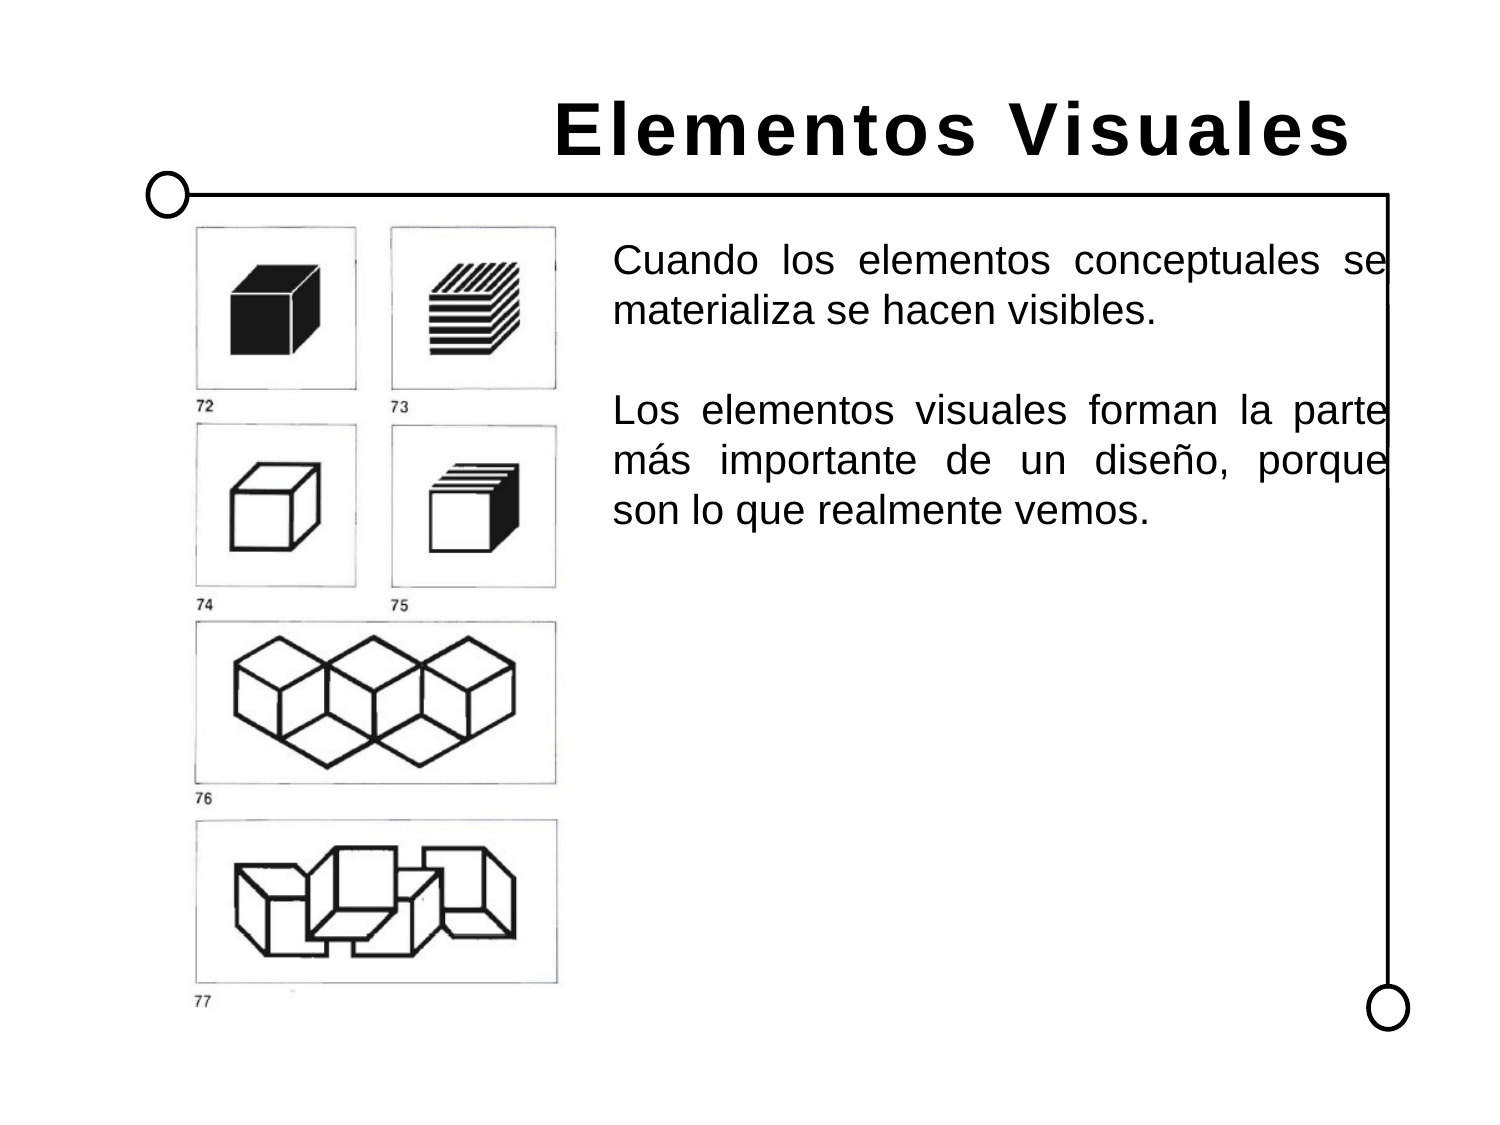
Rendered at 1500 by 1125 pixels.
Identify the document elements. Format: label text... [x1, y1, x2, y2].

text_box [147, 173, 188, 217]
text_box Cuando los elementos conceptuales se materializa se hacen visibles. Los elementos visuales forman la parte más importante de un diseño, porque son lo que realmente vemos. [187, 195, 1391, 988]
text_box [1368, 986, 1408, 1030]
text_box Elementos Visuales [551, 90, 1376, 170]
text_box [187, 988, 570, 1011]
